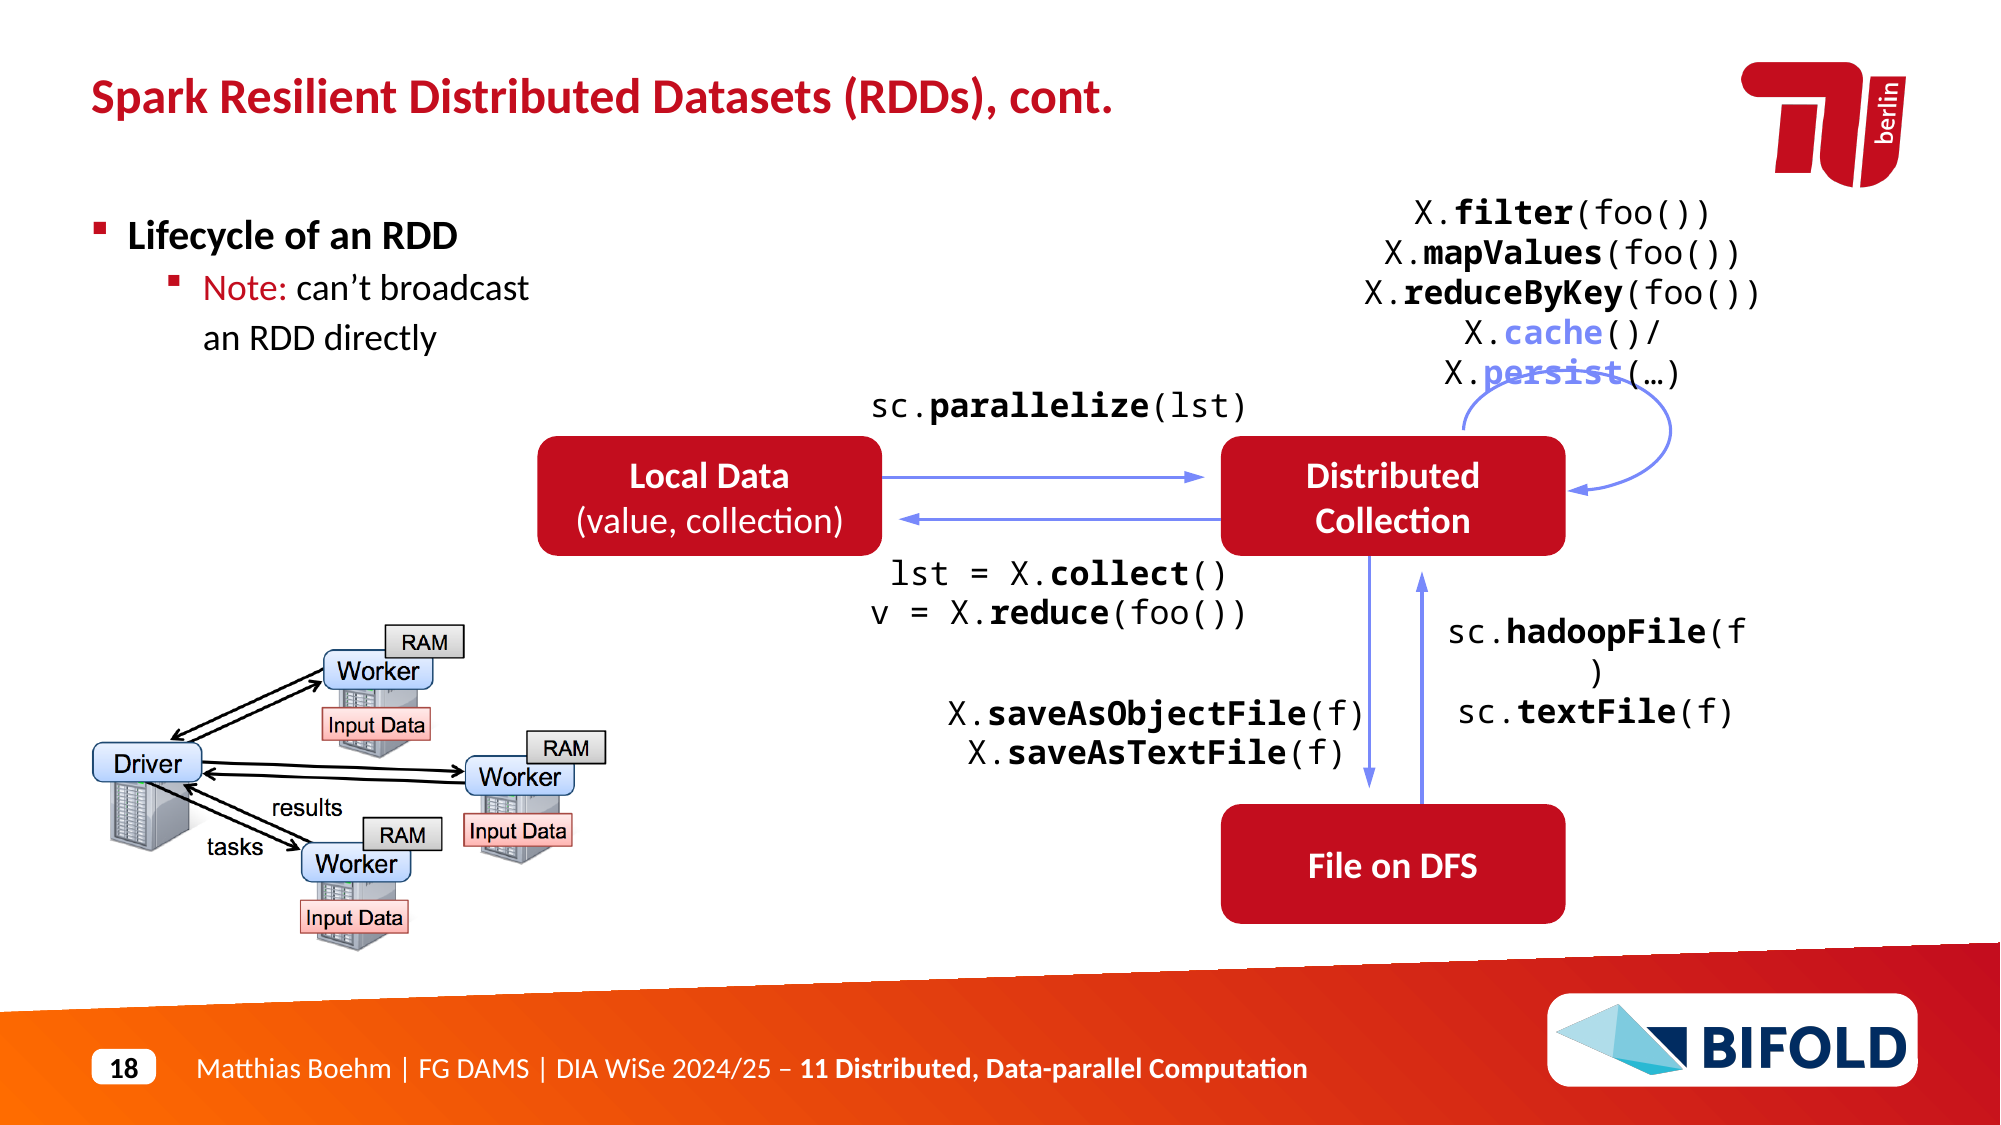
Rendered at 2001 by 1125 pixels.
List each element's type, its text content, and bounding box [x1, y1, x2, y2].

picture [40, 603, 658, 971]
text_box Local Data (value, collection) [536, 435, 883, 557]
text_box sc.hadoopFile(f) sc.textFile(f) [1441, 602, 1753, 738]
text_box X.saveAsObjectFile(f) X.saveAsTextFile(f) [943, 684, 1369, 779]
picture [1556, 1004, 1906, 1075]
list Lifecycle of an RDD Note: can’t broadcast an RDD directly [90, 208, 1908, 948]
text_box X.filter(foo()) X.mapValues(foo()) X.reduceByKey(foo()) X.cache()/X.persist(…) [1352, 184, 1775, 399]
text_box lst = X.collect() v = X.reduce(foo()) [868, 544, 1252, 639]
text_box File on DFS [1220, 803, 1567, 925]
picture [1741, 62, 1906, 188]
text_box Distributed Collection [1220, 435, 1567, 557]
text_box [1462, 399, 1672, 497]
list Spark Resilient Distributed Datasets (RDDs), cont. [91, 65, 1455, 183]
text_box sc.parallelize(lst) [848, 376, 1271, 432]
